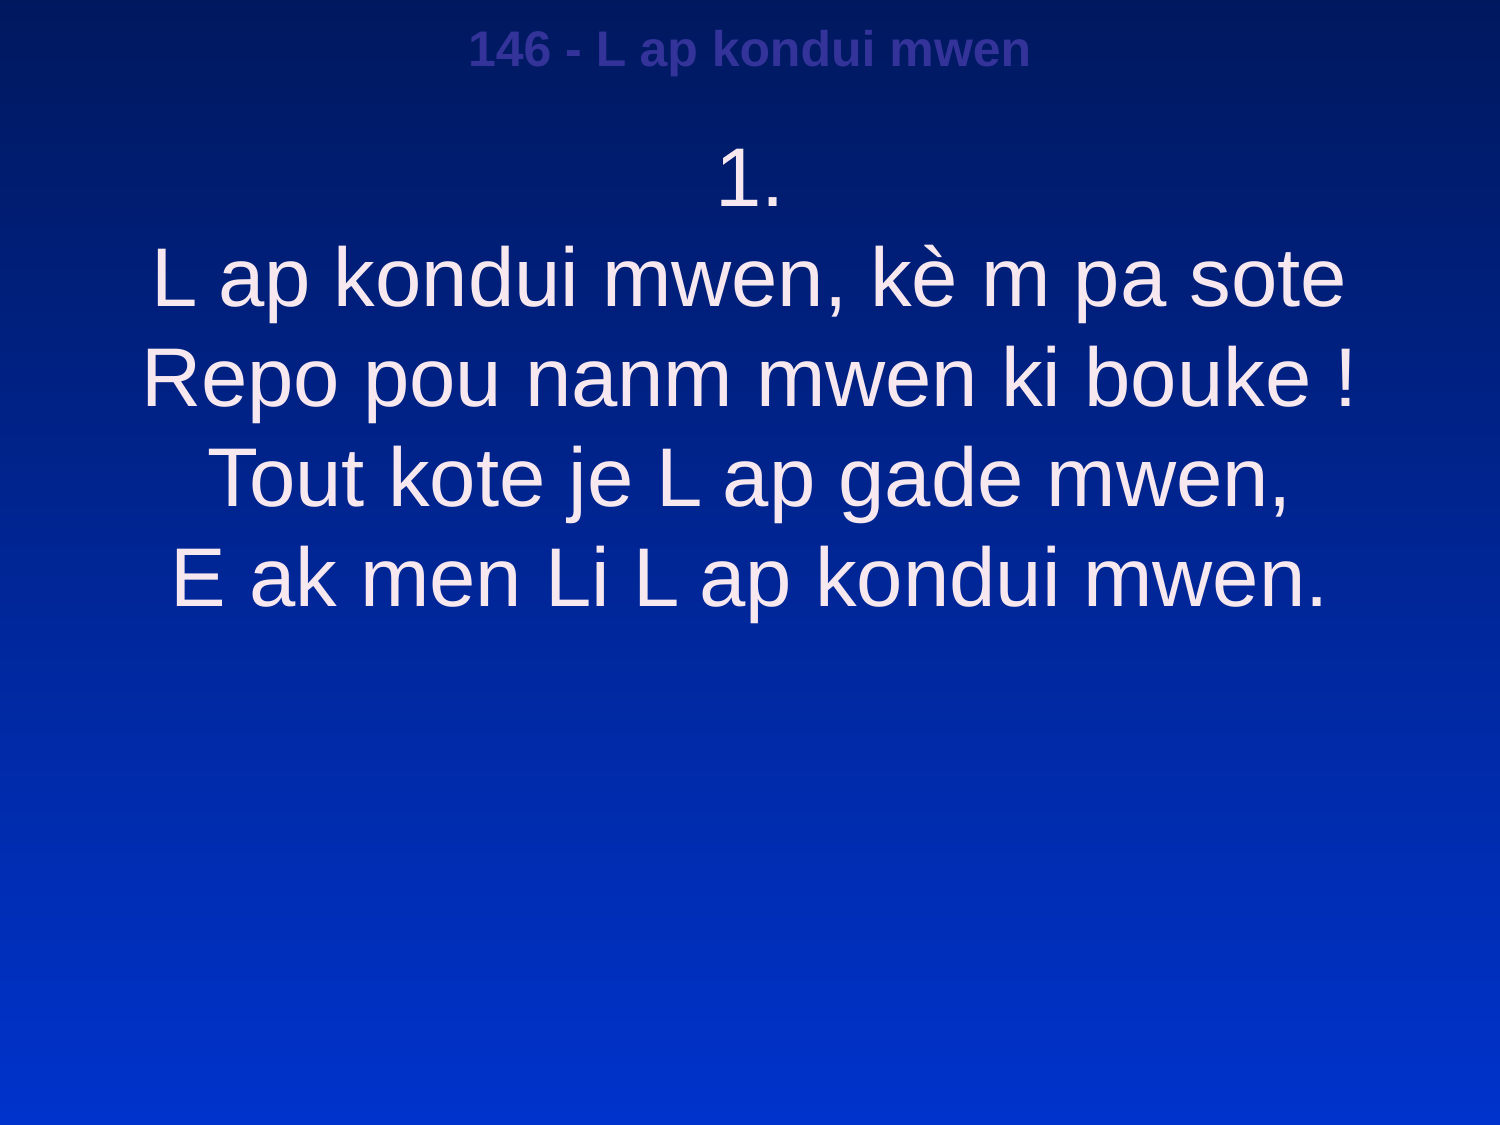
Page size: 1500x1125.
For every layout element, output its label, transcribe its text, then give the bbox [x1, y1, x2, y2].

text_box 1. L ap kondui mwen, kè m pa sote Repo pou nanm mwen ki bouke ! Tout kote je L ap gade mwen, E ak men Li L ap kondui mwen. [79, 115, 1421, 630]
text_box 146 - L ap kondui mwen [0, 9, 1500, 79]
